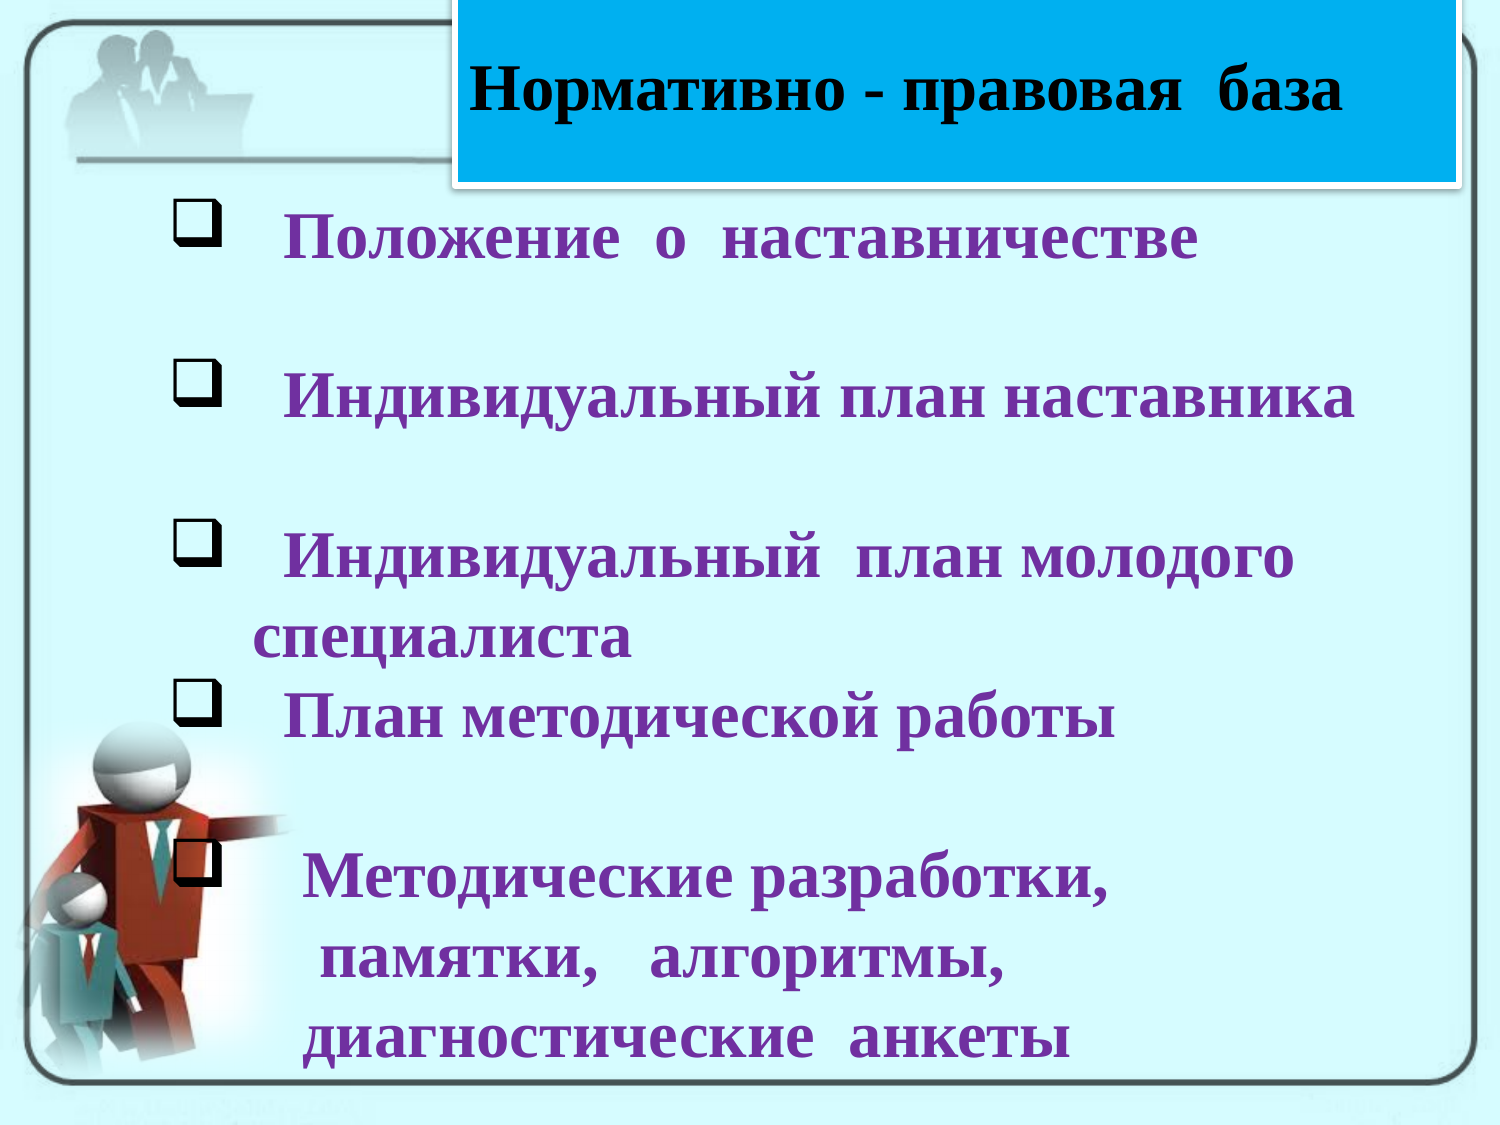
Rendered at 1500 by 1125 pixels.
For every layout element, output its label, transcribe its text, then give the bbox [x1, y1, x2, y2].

text_box Положение о наставничестве Индивидуальный план наставника Индивидуальный план молодого специалиста План методической работы Методические разработки, памятки, алгоритмы, диагностические анкеты [153, 184, 1471, 1079]
title Нормативно - правовая база [452, 0, 1462, 184]
picture [0, 707, 308, 1087]
